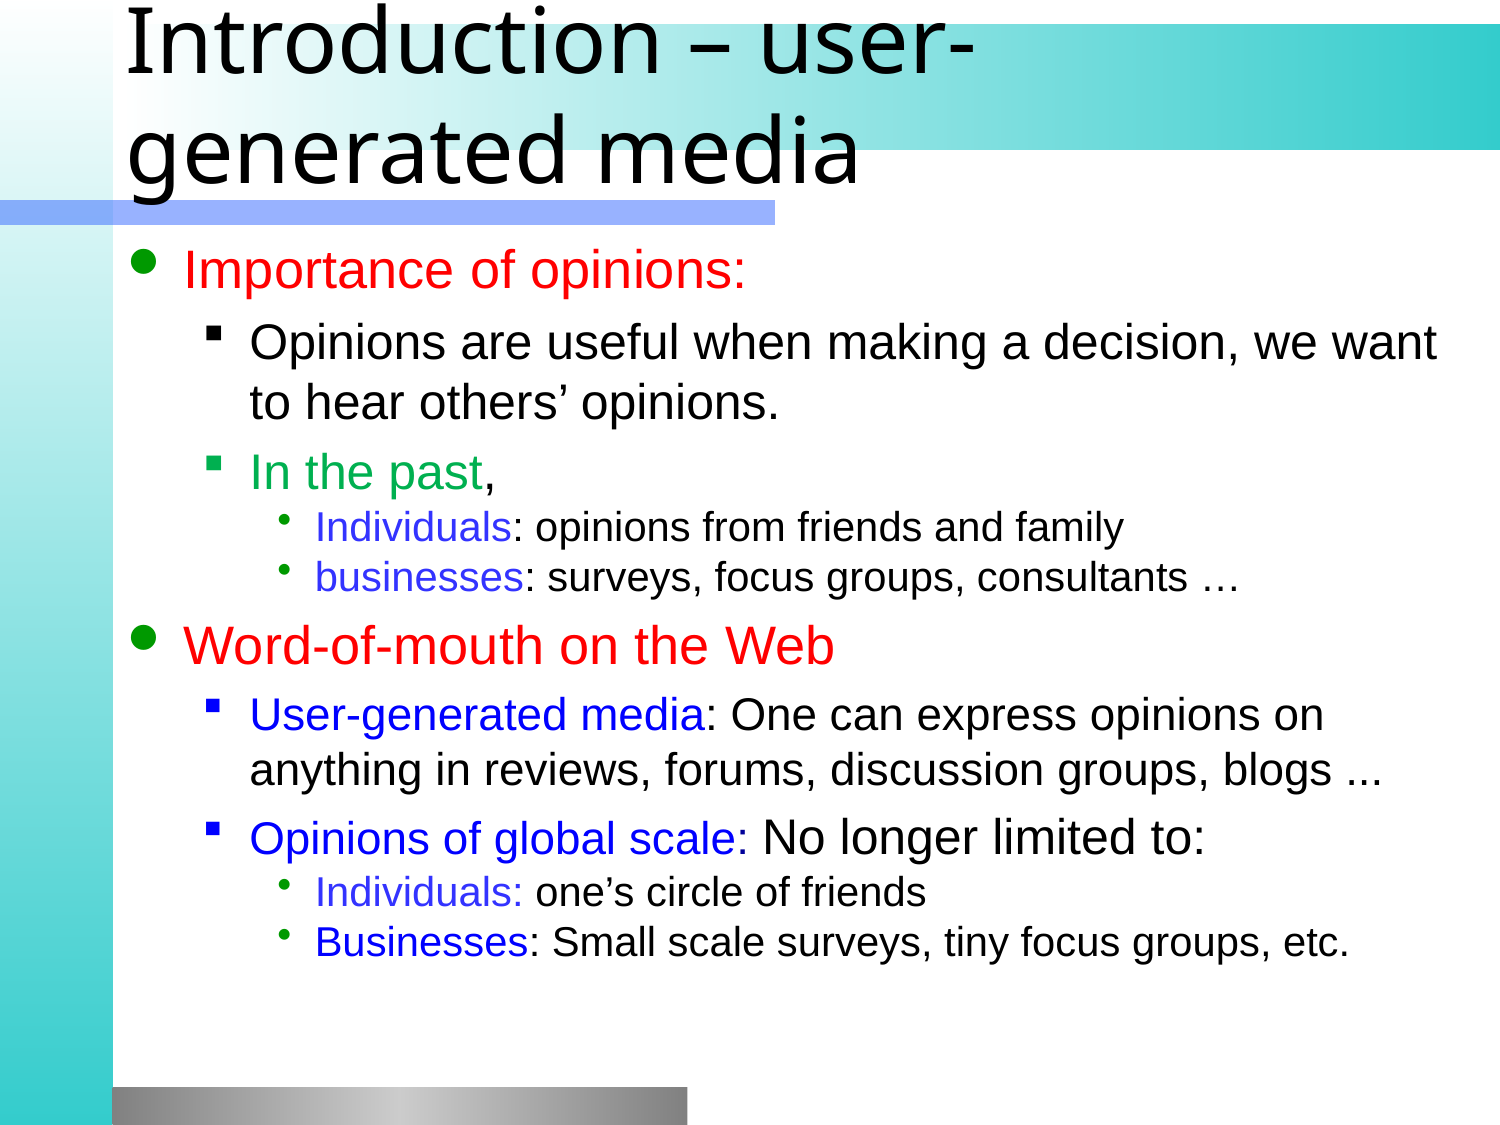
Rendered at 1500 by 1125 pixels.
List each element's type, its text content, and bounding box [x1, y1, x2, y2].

list Importance of opinions: Opinions are useful when making a decision, we want to hear others’ opinions. In the past, Individuals: opinions from friends and family businesses: surveys, focus groups, consultants … Word-of-mouth on the Web User-generated media: One can express opinions on anything in reviews, forums, discussion groups, blogs ... Opinions of global scale: No longer limited to: Individuals: one’s circle of friends Businesses: Small scale surveys, tiny focus groups, etc. [111, 226, 1471, 1024]
title Introduction – user-generated media [110, 24, 1386, 160]
